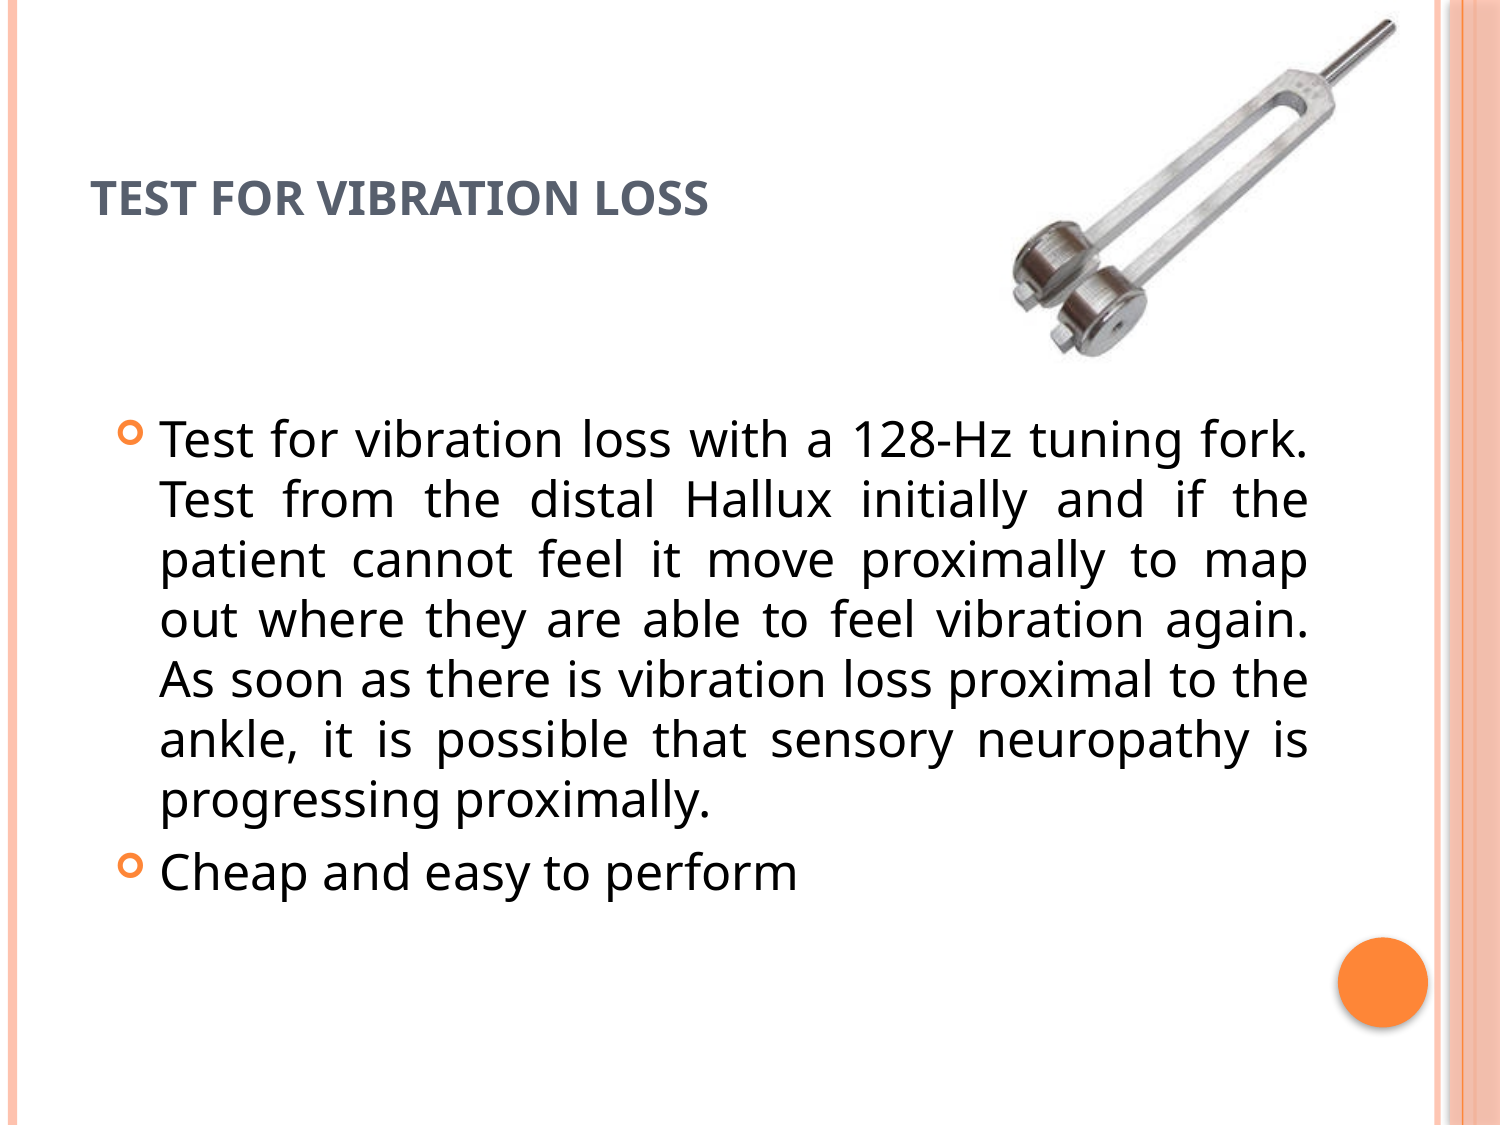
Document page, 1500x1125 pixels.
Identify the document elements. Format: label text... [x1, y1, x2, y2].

title Test for Vibration Loss [75, 45, 993, 233]
list Test for vibration loss with a 128-Hz tuning fork. Test from the distal Hallux initially and if the patient cannot feel it move proximally to map out where they are able to feel vibration again. As soon as there is vibration loss proximal to the ankle, it is possible that sensory neuropathy is progressing proximally. Cheap and easy to perform [99, 399, 1325, 938]
picture [999, 0, 1415, 379]
